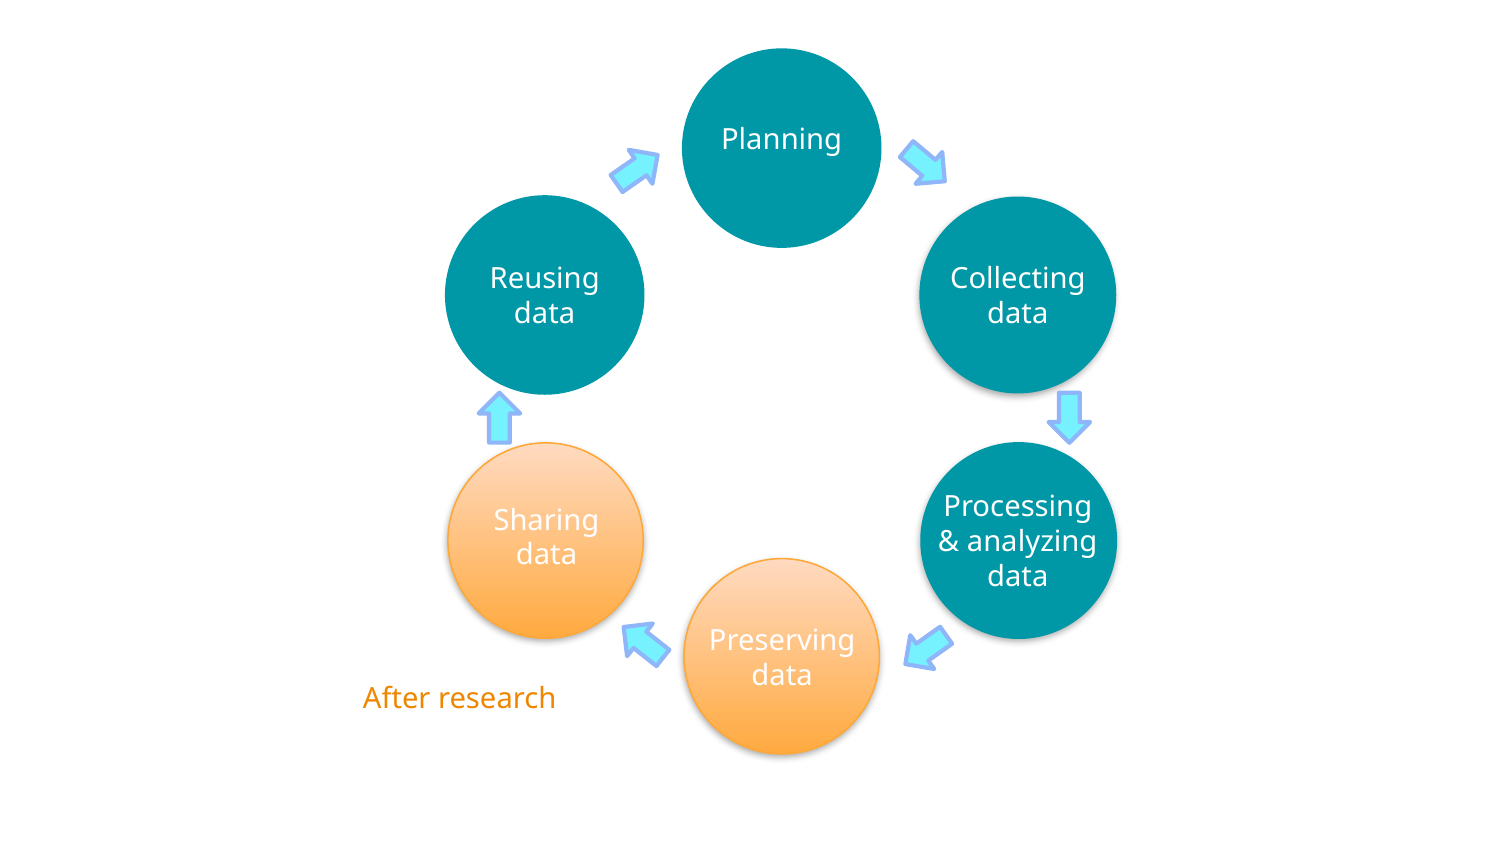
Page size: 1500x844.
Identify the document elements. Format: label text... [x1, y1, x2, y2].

text_box [476, 390, 523, 445]
text_box [941, 442, 1096, 479]
text_box [444, 195, 645, 395]
text_box [608, 147, 660, 195]
text_box [940, 600, 1098, 639]
text_box Sharing data [466, 493, 627, 578]
text_box Reusing data [464, 251, 625, 337]
text_box [693, 557, 871, 613]
text_box [903, 624, 955, 672]
text_box [621, 621, 672, 669]
text_box Planning [701, 113, 862, 163]
text_box Collecting data [930, 251, 1106, 337]
text_box Processing & analyzing data [914, 479, 1121, 600]
text_box After research [348, 671, 664, 722]
text_box [919, 196, 1117, 394]
text_box [683, 629, 687, 684]
text_box Preserving data [687, 613, 878, 699]
text_box [897, 139, 947, 186]
text_box [447, 442, 645, 639]
text_box [681, 48, 882, 248]
text_box [1046, 390, 1092, 445]
text_box [693, 699, 871, 755]
